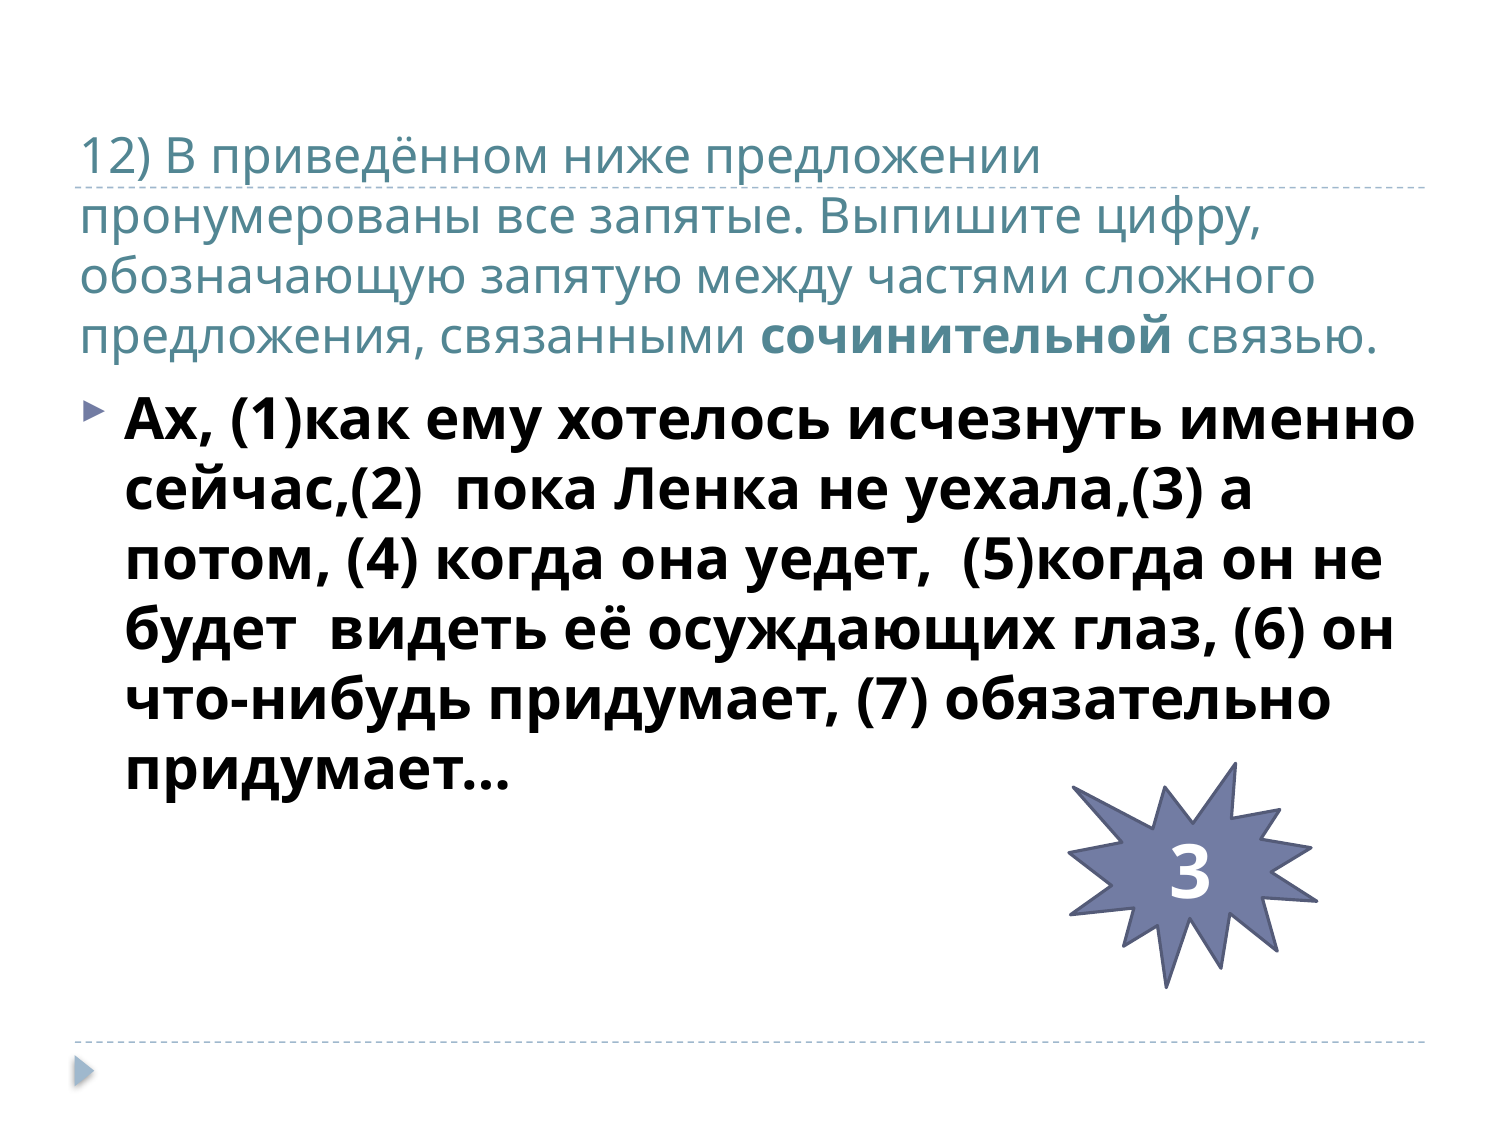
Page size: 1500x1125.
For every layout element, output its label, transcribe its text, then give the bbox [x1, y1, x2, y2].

list Ах, (1)как ему хотелось исчезнуть именно сейчас,(2) пока Ленка не уехала,(3) а потом, (4) когда она уедет, (5)когда он не будет видеть её осуждающих глаз, (6) он что-нибудь придумает, (7) обязательно придумает… [64, 373, 1451, 1034]
text_box 3 [1067, 761, 1319, 990]
title 12) В приведённом ниже предложении пронумерованы все запятые. Выпишите цифру, обозначающую запятую между частями сложного предложения, связанными сочинительной связью. [64, 113, 1459, 371]
